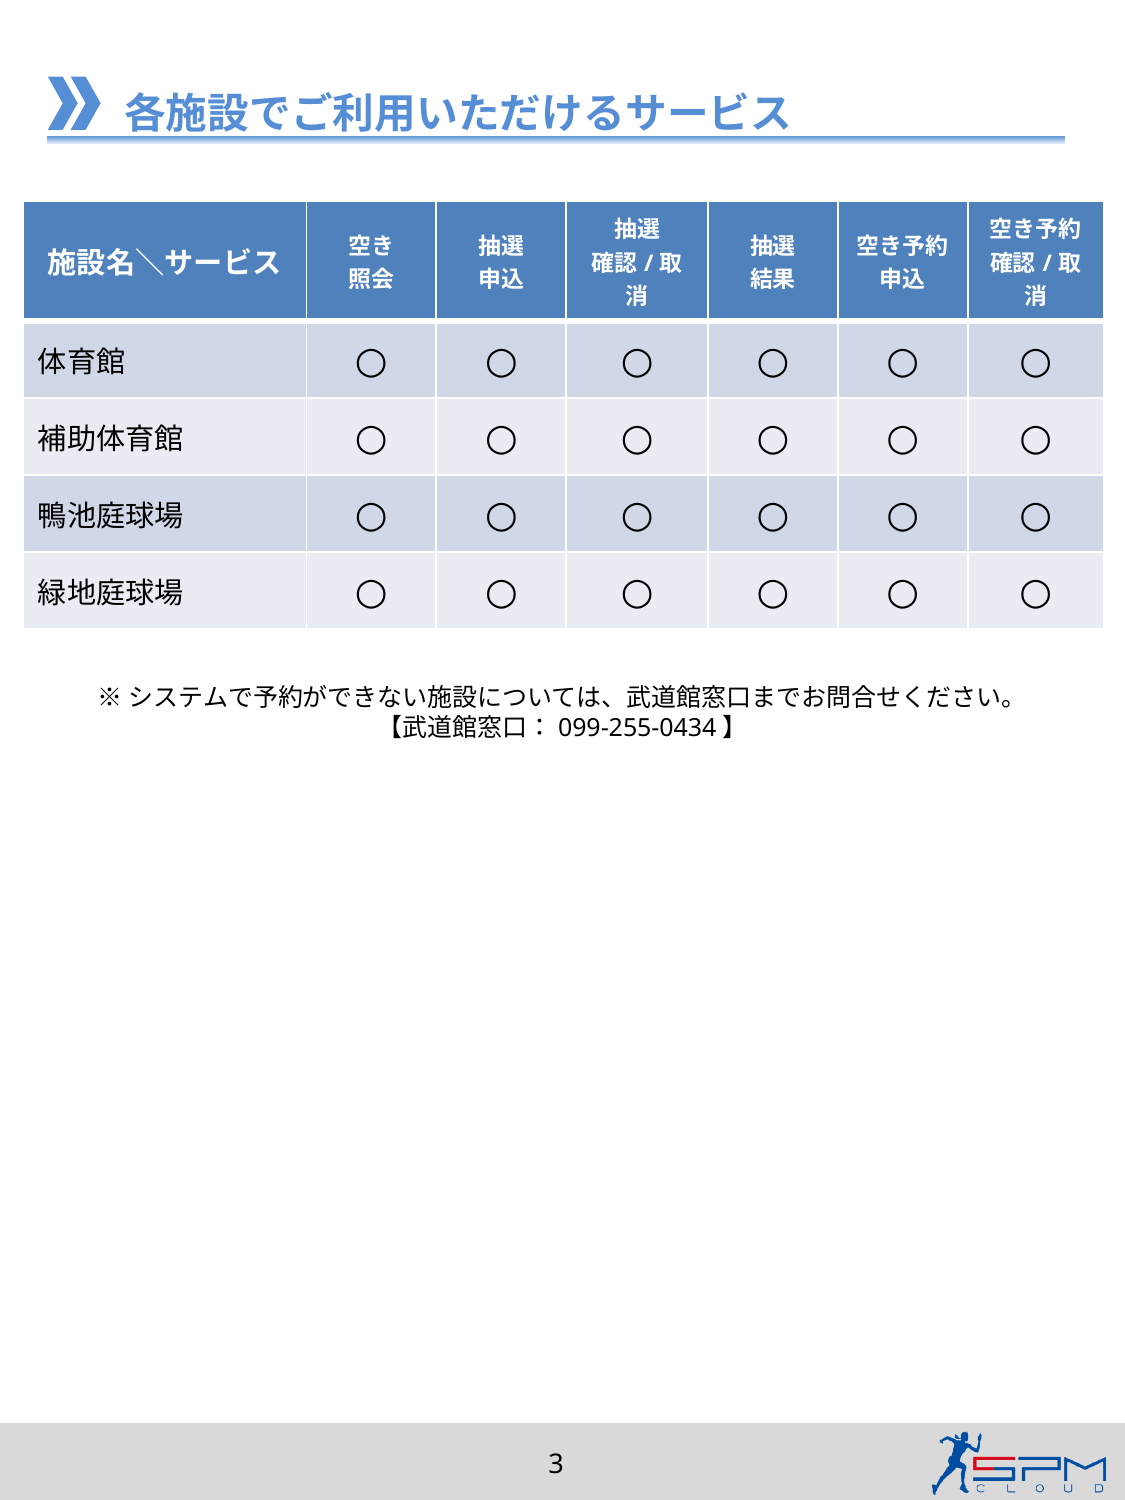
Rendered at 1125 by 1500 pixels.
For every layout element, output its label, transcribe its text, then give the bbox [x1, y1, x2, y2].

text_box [0, 1423, 1125, 1500]
table_header 抽選 結果 [709, 202, 837, 318]
table_cell ○ [307, 399, 435, 474]
table_cell ○ [839, 476, 967, 551]
table_cell ○ [437, 476, 565, 551]
table_cell ○ [839, 324, 967, 397]
table_cell ○ [969, 476, 1103, 551]
table_cell ○ [567, 553, 707, 628]
table_cell ○ [307, 324, 435, 397]
table_header 抽選 確認/取消 [567, 202, 707, 318]
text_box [47, 76, 1065, 145]
table_cell ○ [839, 553, 967, 628]
table_cell ○ [969, 324, 1103, 397]
table_cell ○ [307, 553, 435, 628]
table_cell ○ [567, 476, 707, 551]
table_header 空き予約 申込 [839, 202, 967, 318]
table_cell 緑地庭球場 [24, 553, 306, 628]
table_header 空き予約 確認/取消 [969, 202, 1103, 318]
table_cell ○ [437, 324, 565, 397]
table_cell 補助体育館 [24, 399, 306, 474]
table_cell 体育館 [24, 324, 306, 397]
table_cell ○ [307, 476, 435, 551]
table_cell ○ [709, 324, 837, 397]
table_cell ○ [437, 399, 565, 474]
table_cell ○ [437, 553, 565, 628]
table_cell ○ [567, 324, 707, 397]
table_cell ○ [709, 399, 837, 474]
table_header 抽選 申込 [437, 202, 565, 318]
table_cell 鴨池庭球場 [24, 476, 306, 551]
table_cell ○ [567, 399, 707, 474]
table_header 空き 照会 [307, 202, 435, 318]
table_cell ○ [709, 476, 837, 551]
table_cell ○ [969, 399, 1103, 474]
table_header 施設名＼サービス [24, 202, 306, 318]
table_cell ○ [969, 553, 1103, 628]
table_cell ○ [839, 399, 967, 474]
text_box ※システムで予約ができない施設については、武道館窓口までお問合せください。 【武道館窓口：099-255-0434】 [19, 674, 1106, 749]
table_cell ○ [709, 553, 837, 628]
